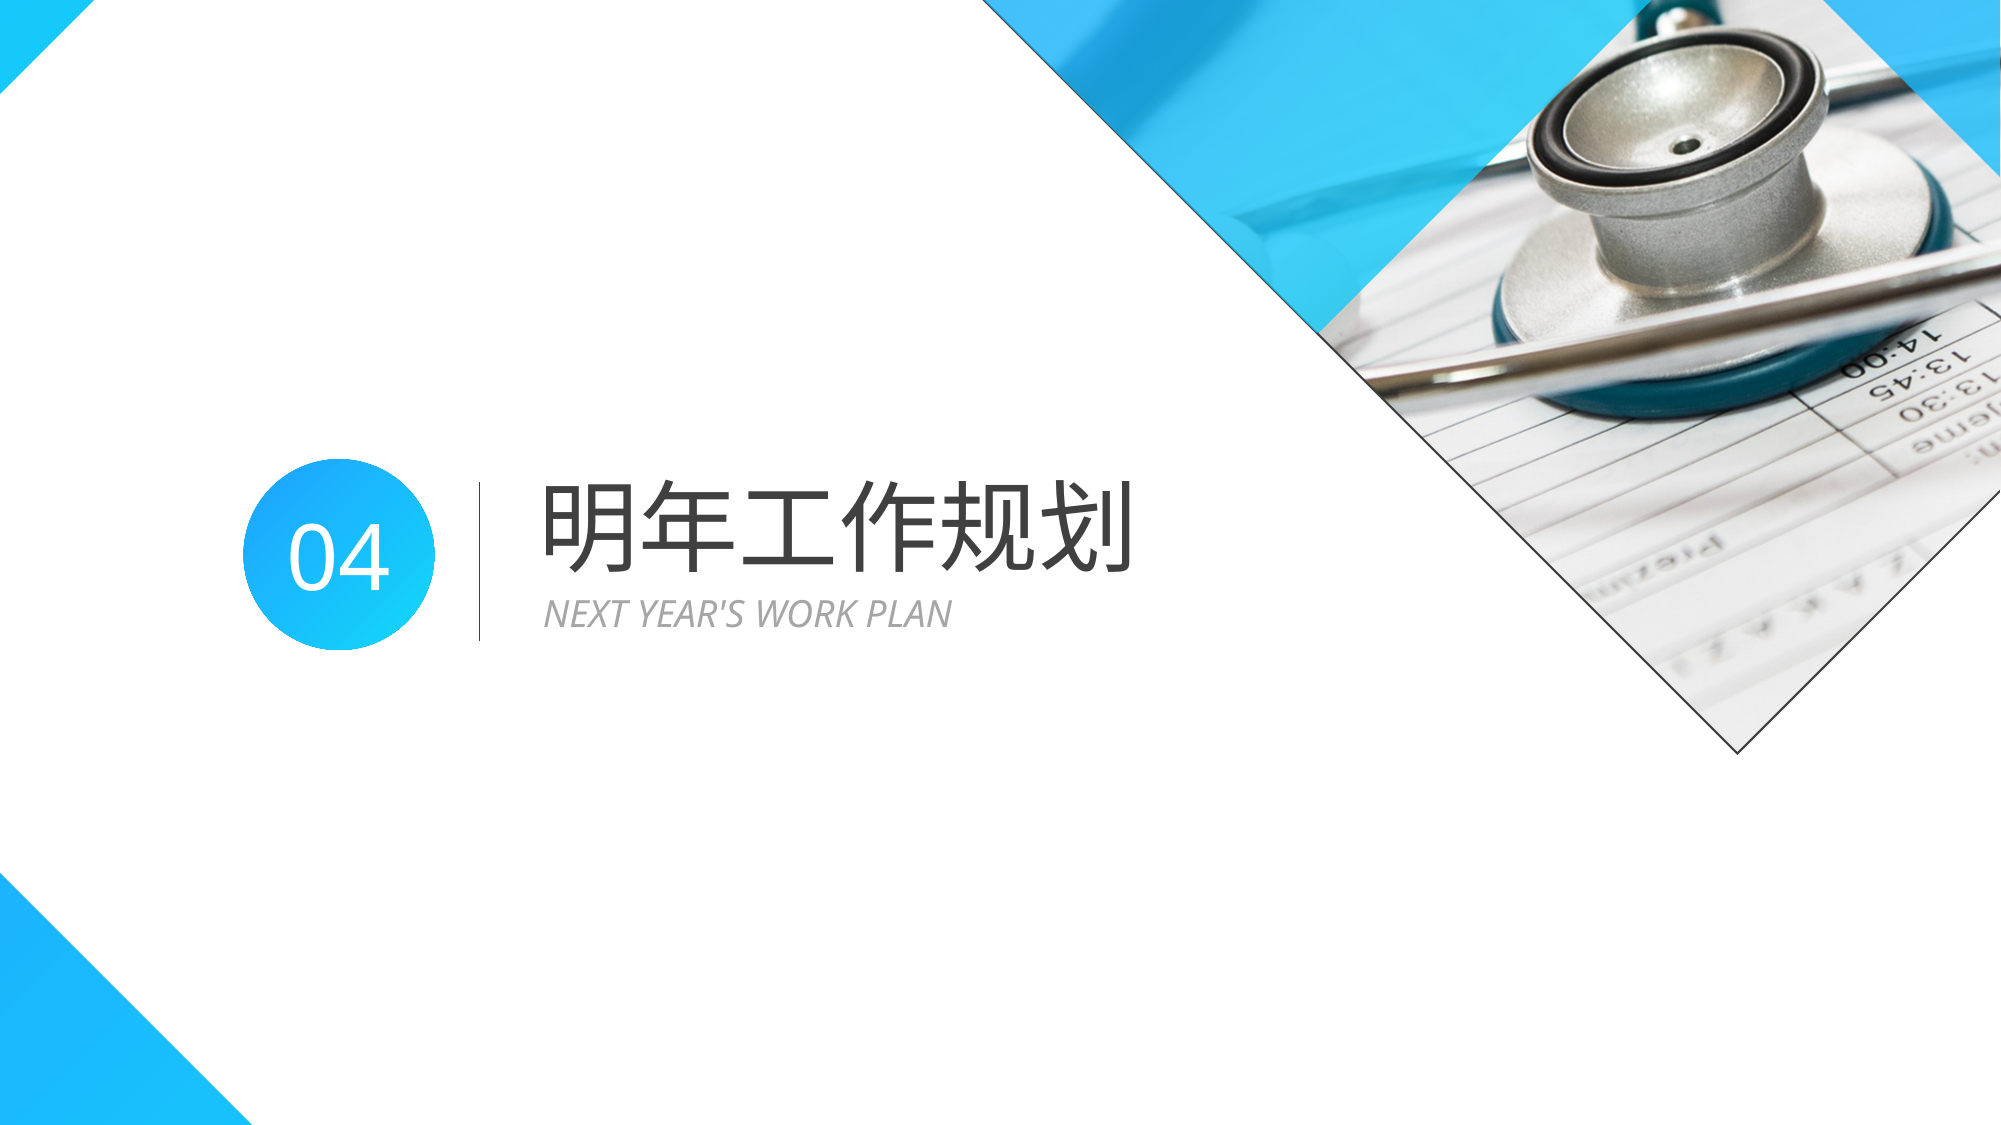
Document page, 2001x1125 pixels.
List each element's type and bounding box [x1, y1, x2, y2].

picture [1495, 508, 1980, 751]
text_box [600, 0, 2000, 508]
text_box [0, 871, 254, 1125]
text_box [0, 0, 96, 96]
text_box [239, 456, 1358, 651]
